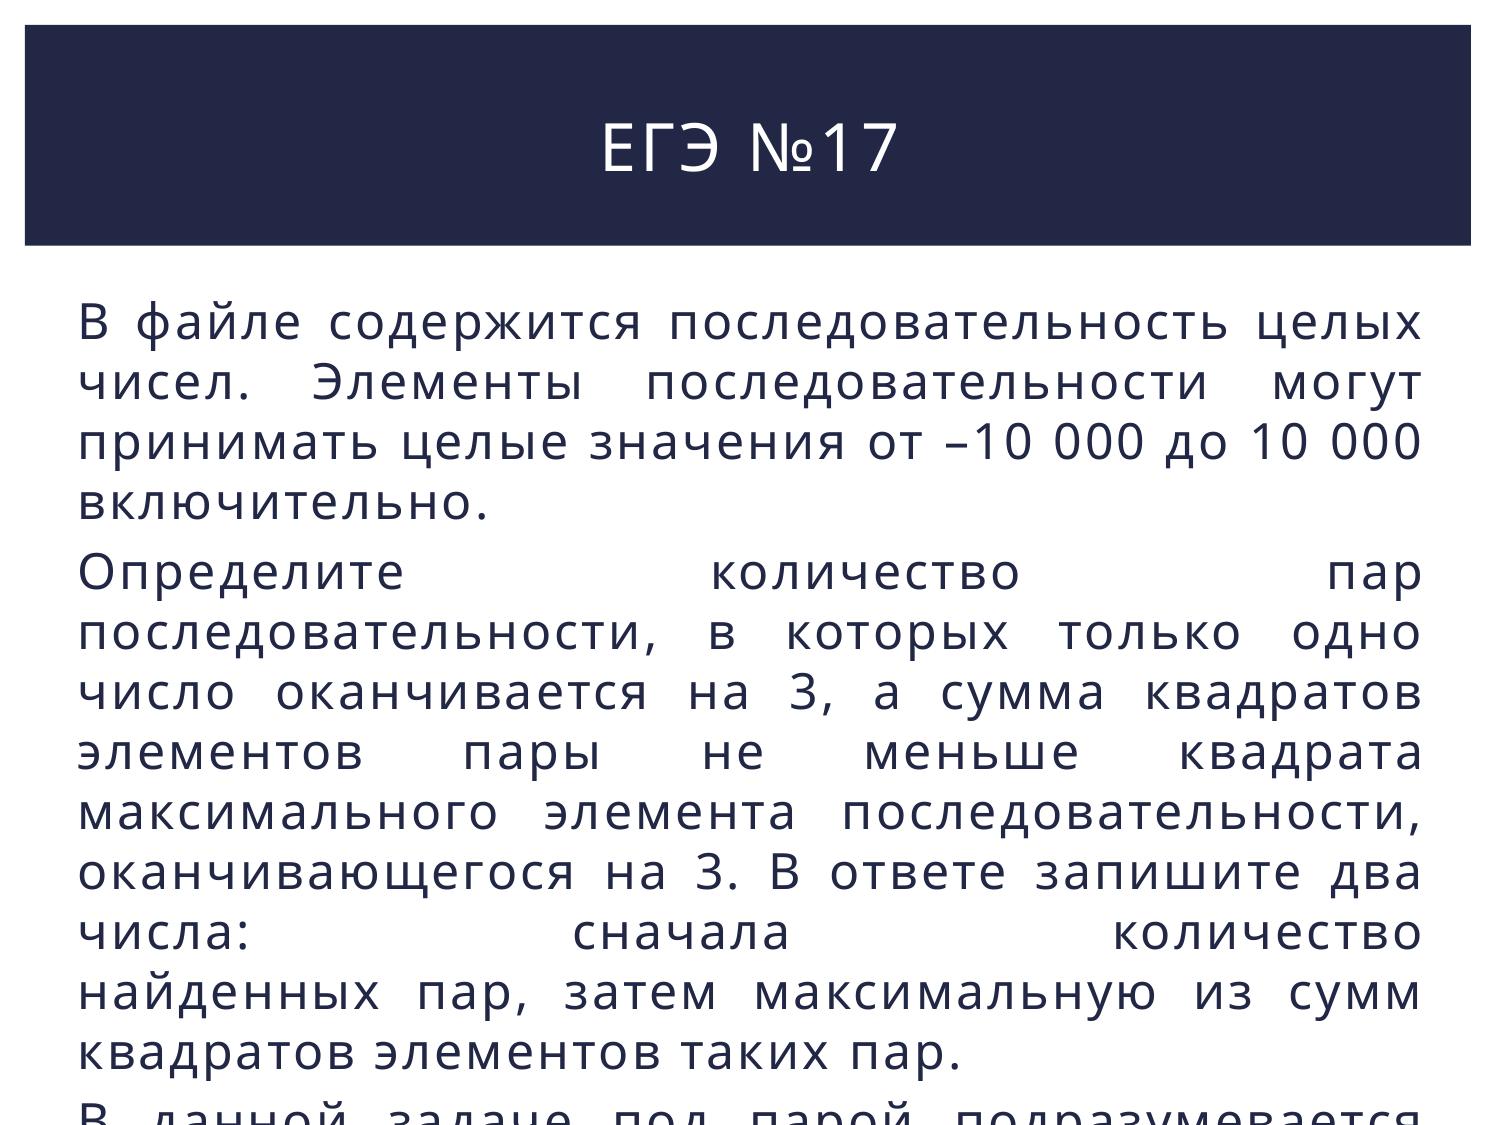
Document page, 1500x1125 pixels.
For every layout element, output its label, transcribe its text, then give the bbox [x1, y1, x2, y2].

list В файле содержится последовательность целых чисел. Элементы последовательности могут принимать целые значения от –10 000 до 10 000 включительно. Определите количество пар последовательности, в которых только одно число оканчивается на 3, а сумма квадратов элементов пары не меньше квадрата максимального элемента последовательности, оканчивающегося на 3. В ответе запишите два числа: сначала количество найденных пар, затем максимальную из сумм квадратов элементов таких пар. В данной задаче под парой подразумевается два идущих подряд элемента последовательности. [62, 281, 1442, 1083]
title ЕГЭ №17 [62, 58, 1438, 232]
